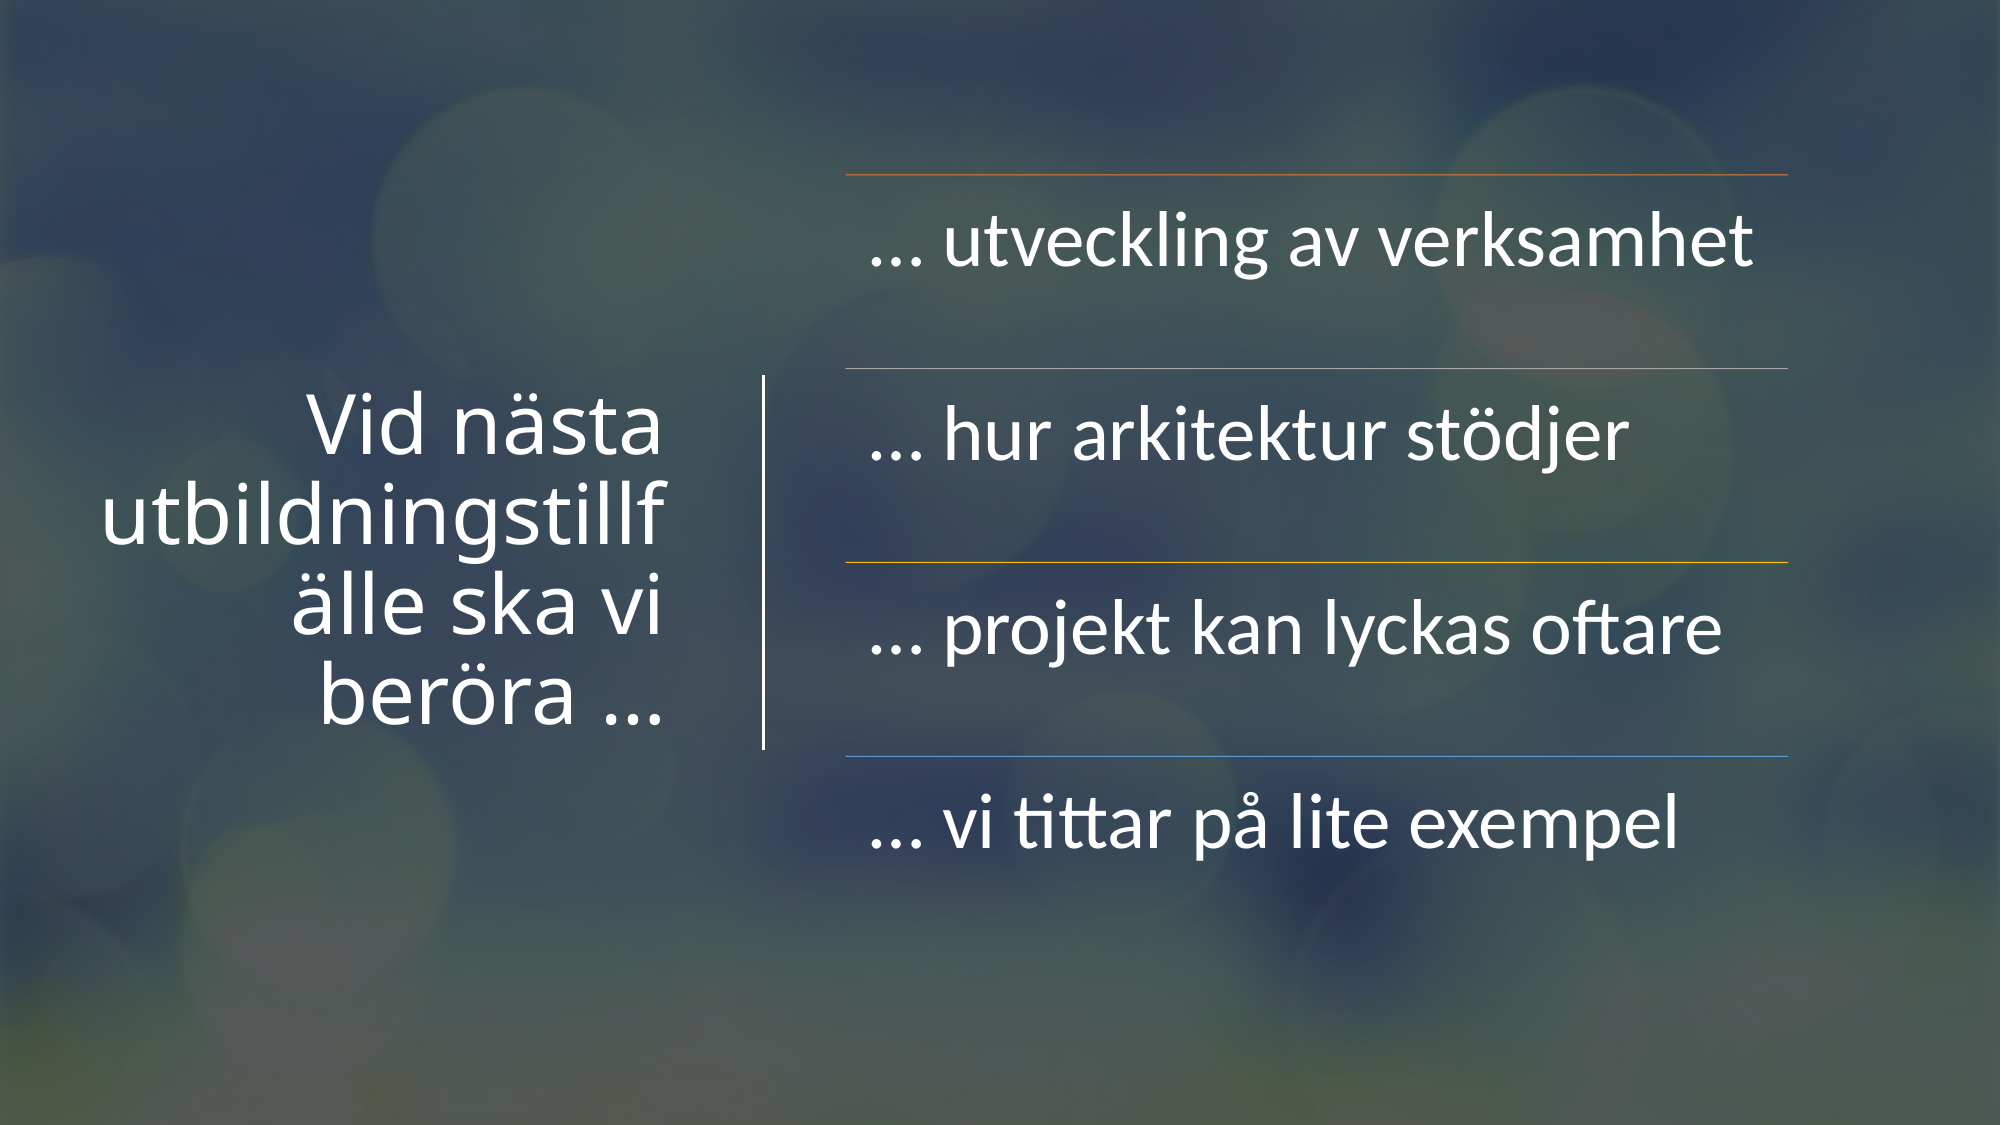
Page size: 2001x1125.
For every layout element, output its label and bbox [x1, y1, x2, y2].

list [845, 174, 1788, 951]
picture [0, 0, 2000, 1125]
